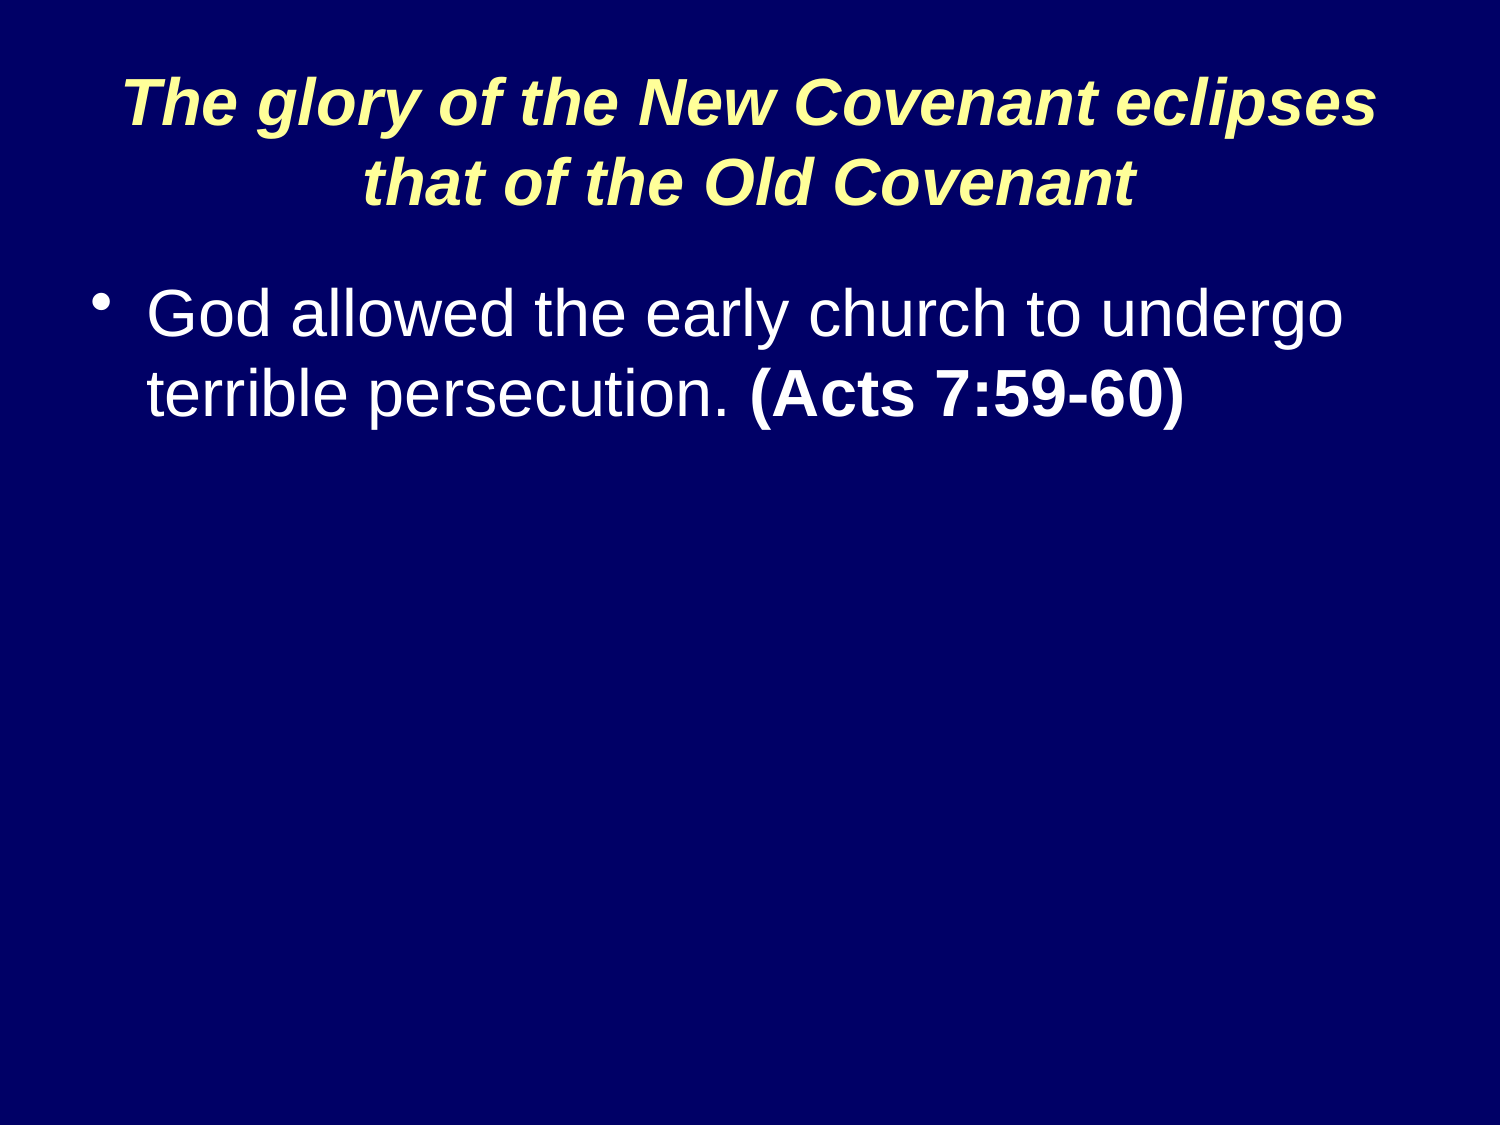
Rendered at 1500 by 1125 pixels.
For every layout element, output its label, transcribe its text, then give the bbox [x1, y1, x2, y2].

title The glory of the New Covenant eclipses that of the Old Covenant [75, 45, 1425, 233]
list God allowed the early church to undergo terrible persecution. (Acts 7:59-60) [75, 262, 1425, 1005]
